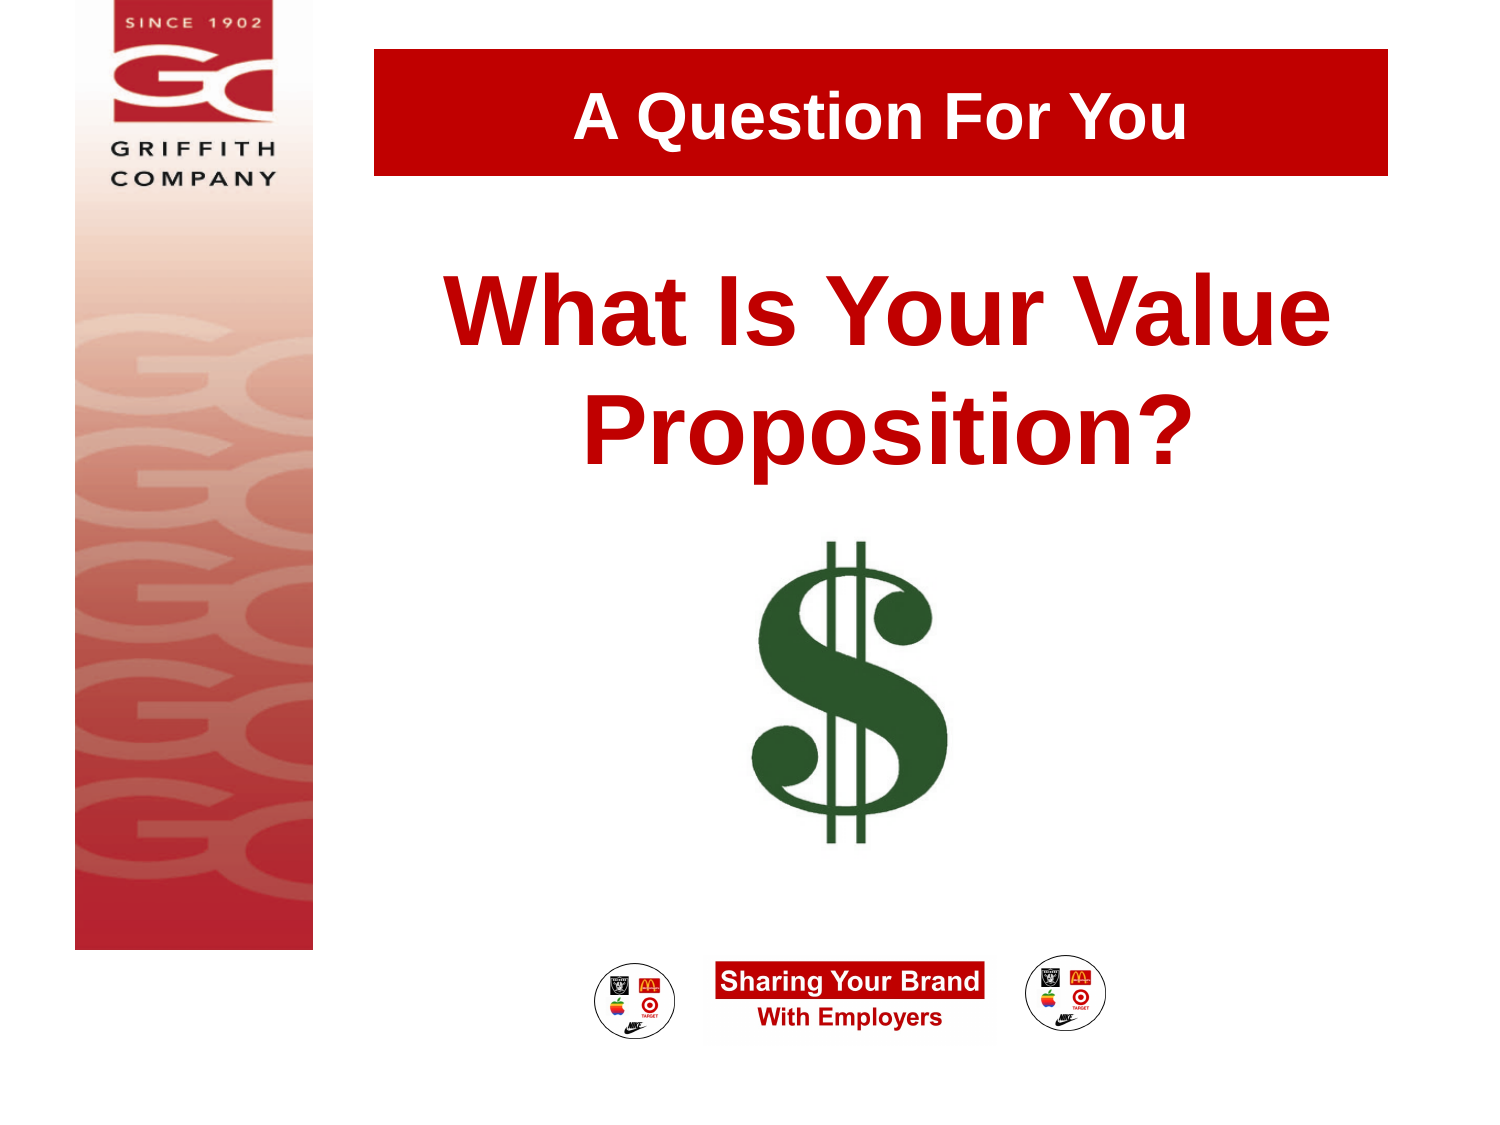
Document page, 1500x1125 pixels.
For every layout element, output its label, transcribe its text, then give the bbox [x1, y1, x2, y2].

picture [722, 512, 978, 873]
list What Is Your Value Proposition? [382, 237, 1396, 826]
picture [1025, 955, 1106, 1032]
picture [703, 955, 997, 1047]
title A Question For You [374, 49, 1388, 176]
picture [75, 0, 313, 950]
picture [594, 963, 675, 1039]
